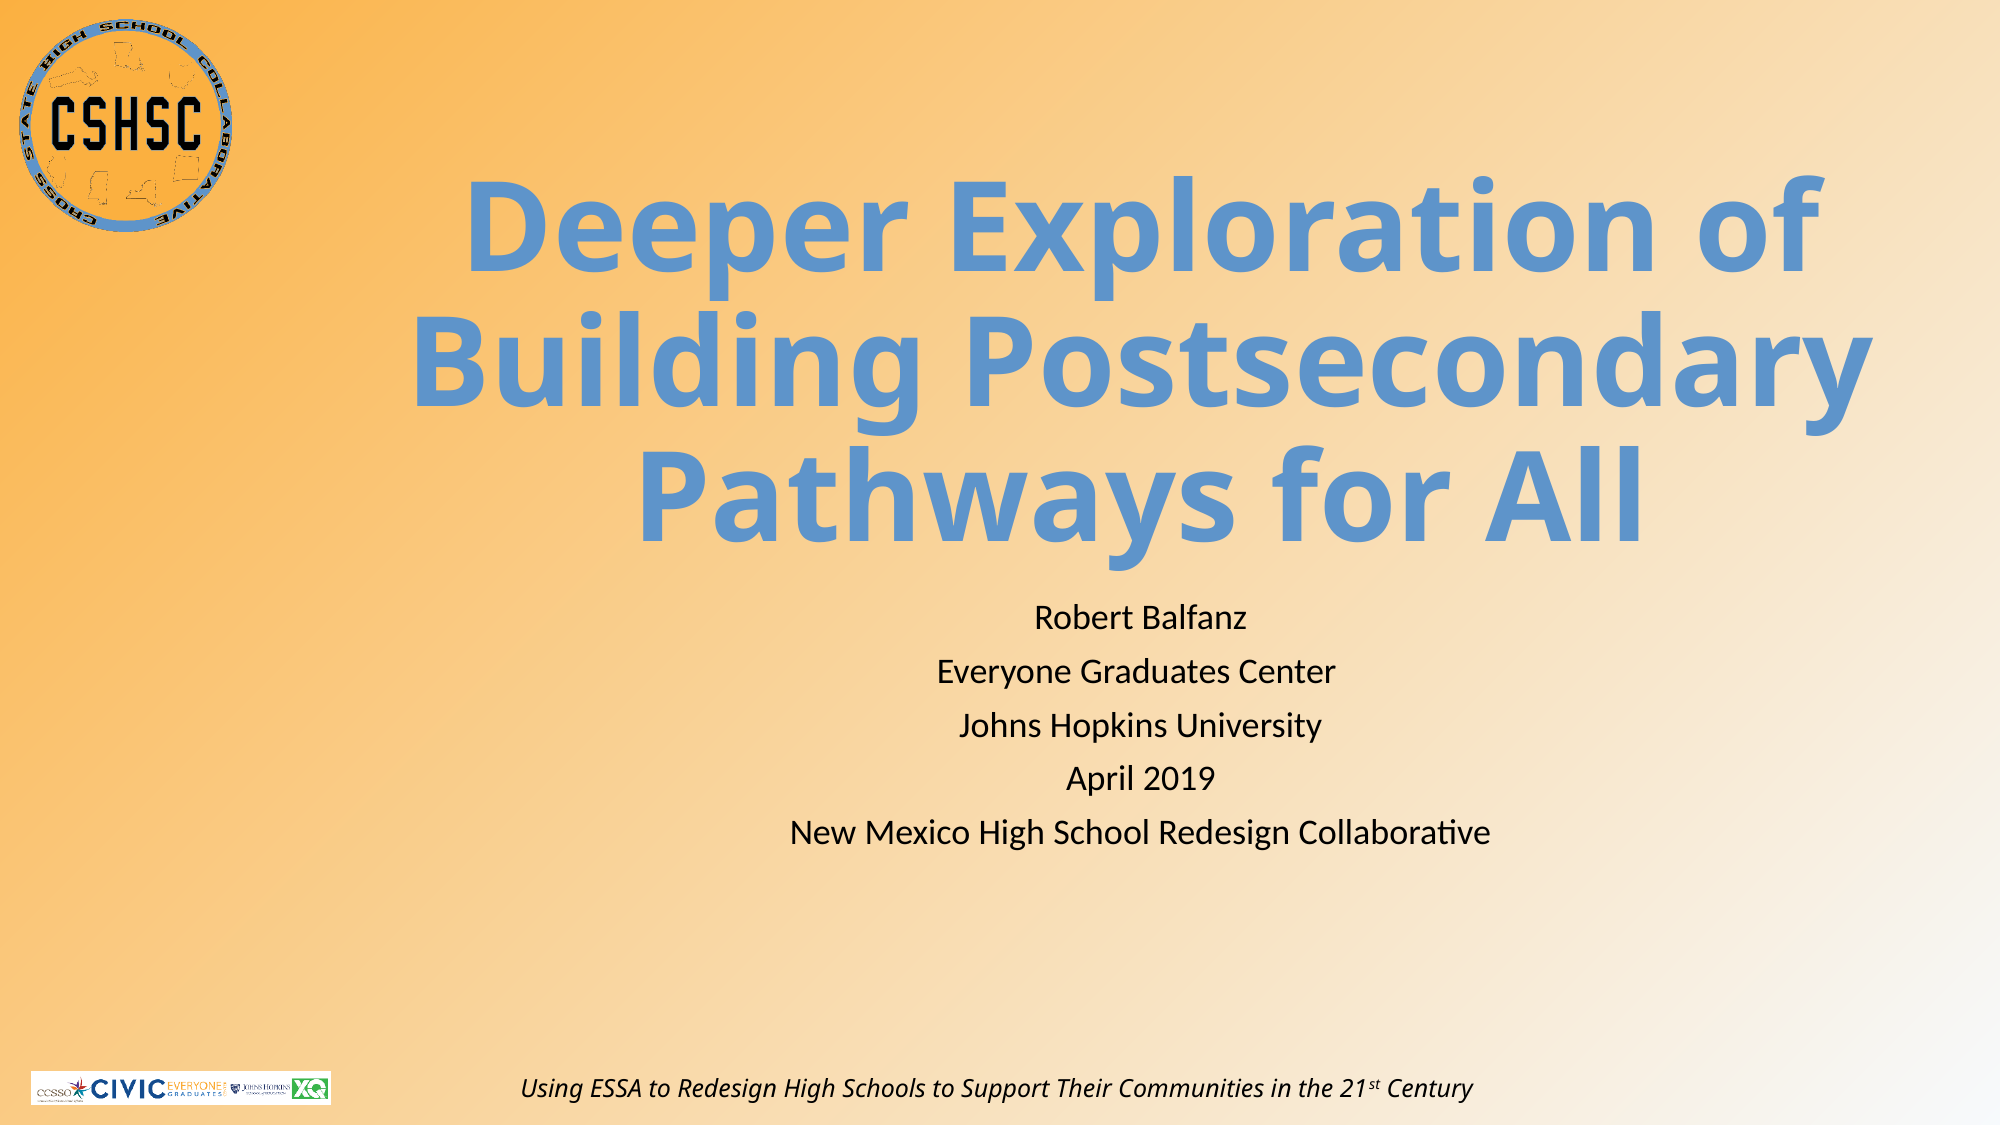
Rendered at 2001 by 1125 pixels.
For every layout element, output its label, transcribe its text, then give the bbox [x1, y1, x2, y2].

subtitle Robert Balfanz Everyone Graduates Center Johns Hopkins University April 2019 New Mexico High School Redesign Collaborative [326, 590, 1956, 863]
picture [31, 1071, 331, 1105]
title Deeper Exploration of Building Postsecondary Pathways for All [326, 184, 1956, 576]
picture [18, 19, 233, 232]
